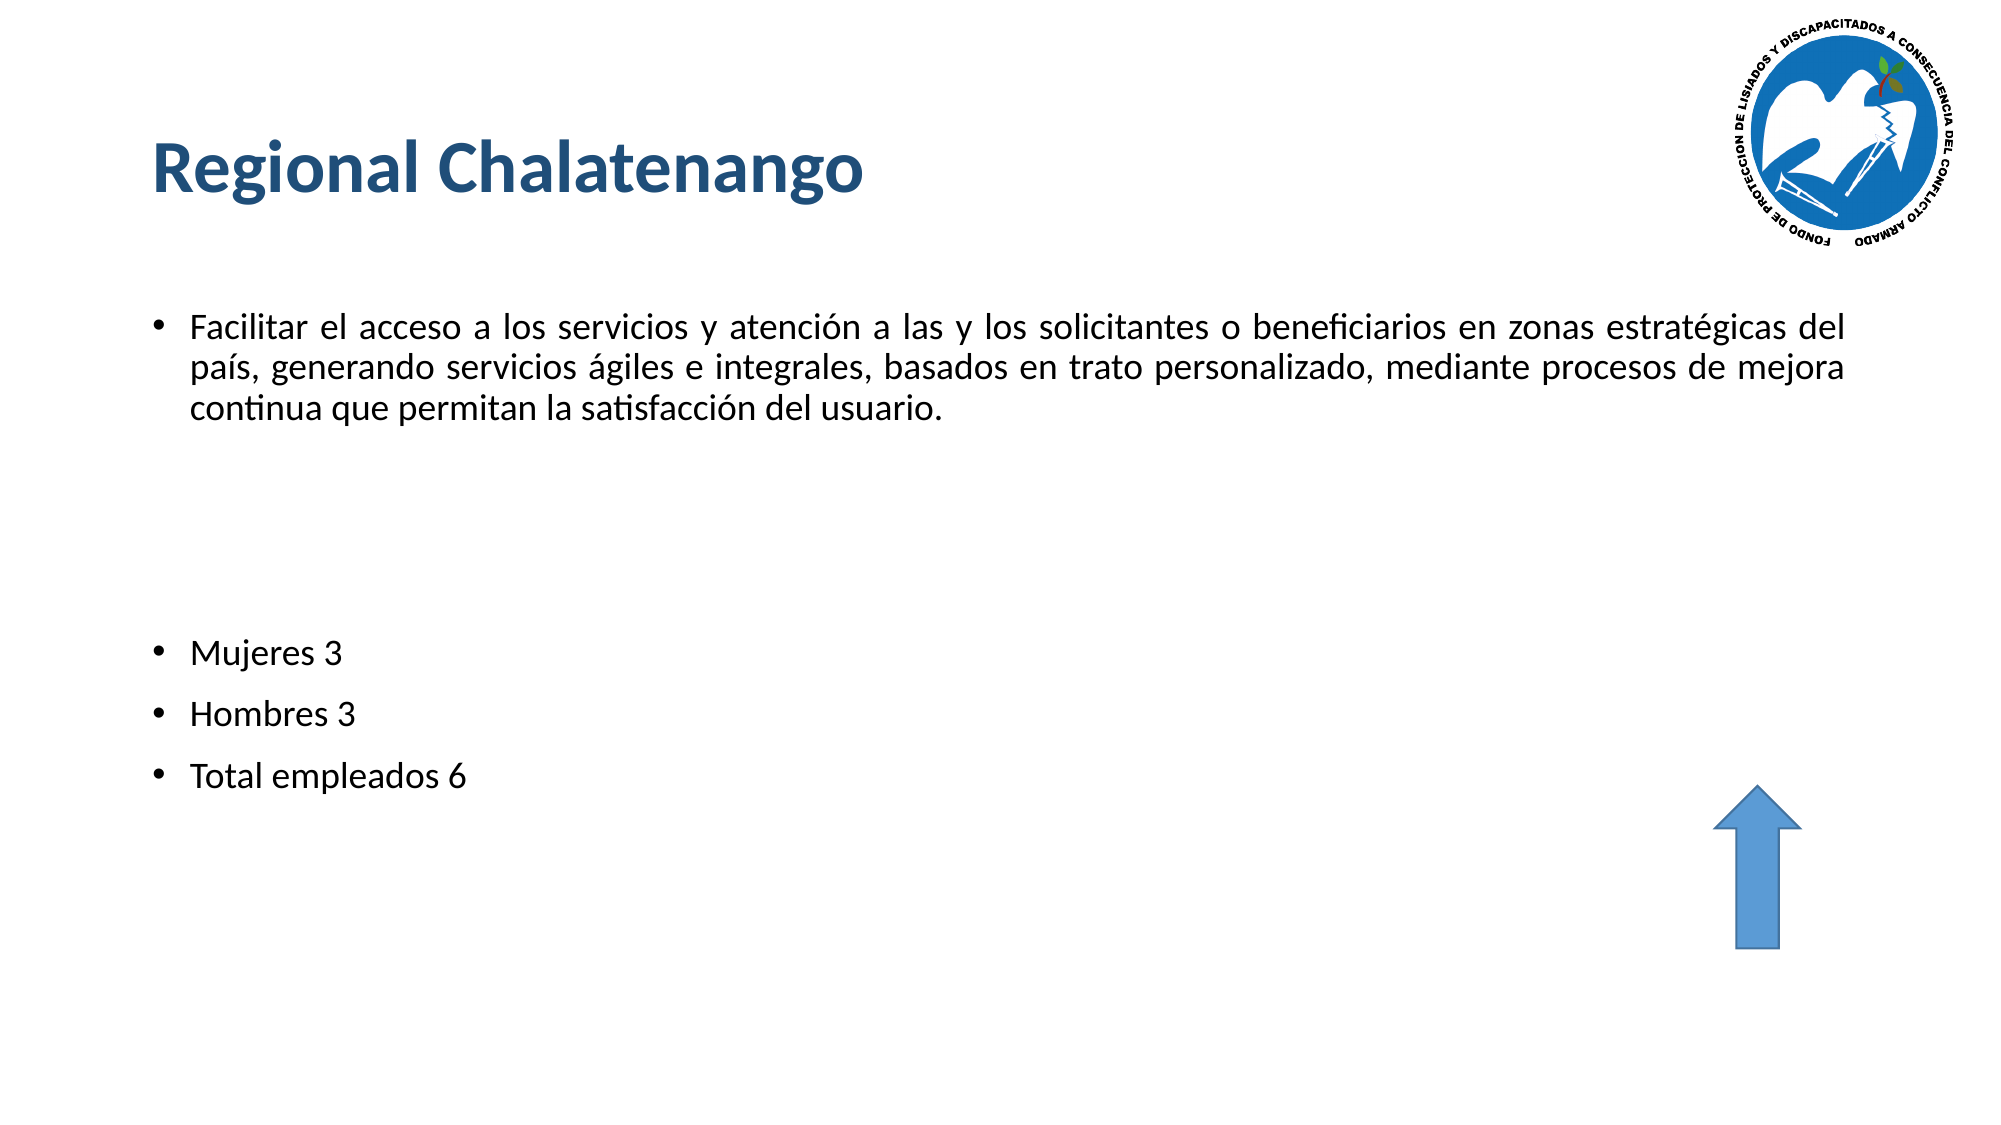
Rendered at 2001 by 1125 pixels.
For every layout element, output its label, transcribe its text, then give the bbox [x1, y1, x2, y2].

title Regional Chalatenango [137, 59, 1863, 278]
picture [1735, 19, 1953, 246]
text_box [1712, 784, 1803, 950]
list Facilitar el acceso a los servicios y atención a las y los solicitantes o beneficiarios en zonas estratégicas del país, generando servicios ágiles e integrales, basados en trato personalizado, mediante procesos de mejora continua que permitan la satisfacción del usuario. Mujeres 3 Hombres 3 Total empleados 6 [137, 299, 1863, 1014]
